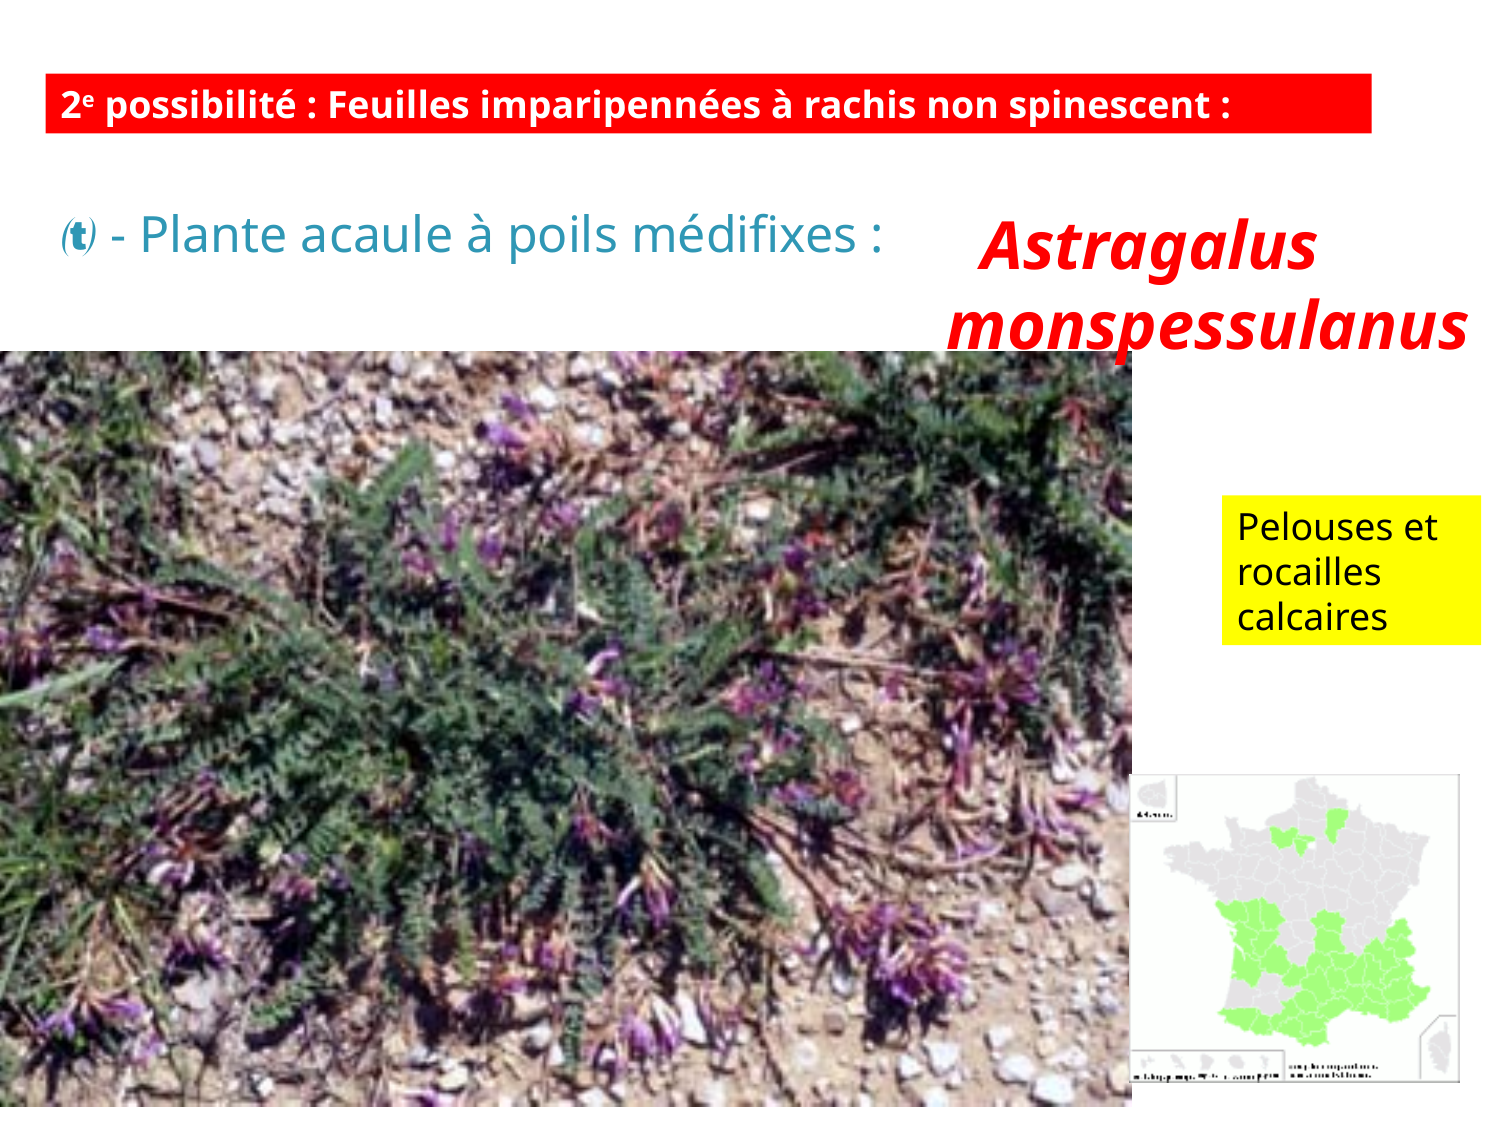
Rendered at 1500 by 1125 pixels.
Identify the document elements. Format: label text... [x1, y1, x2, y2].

picture [0, 351, 1460, 1107]
text_box  - Plante acaule à poils médifixes : [45, 195, 932, 271]
text_box Pelouses et rocailles calcaires [1222, 495, 1482, 646]
text_box Astragalus monspessulanus [932, 195, 1500, 371]
text_box 2e possibilité : Feuilles imparipennées à rachis non spinescent : [45, 73, 1372, 134]
